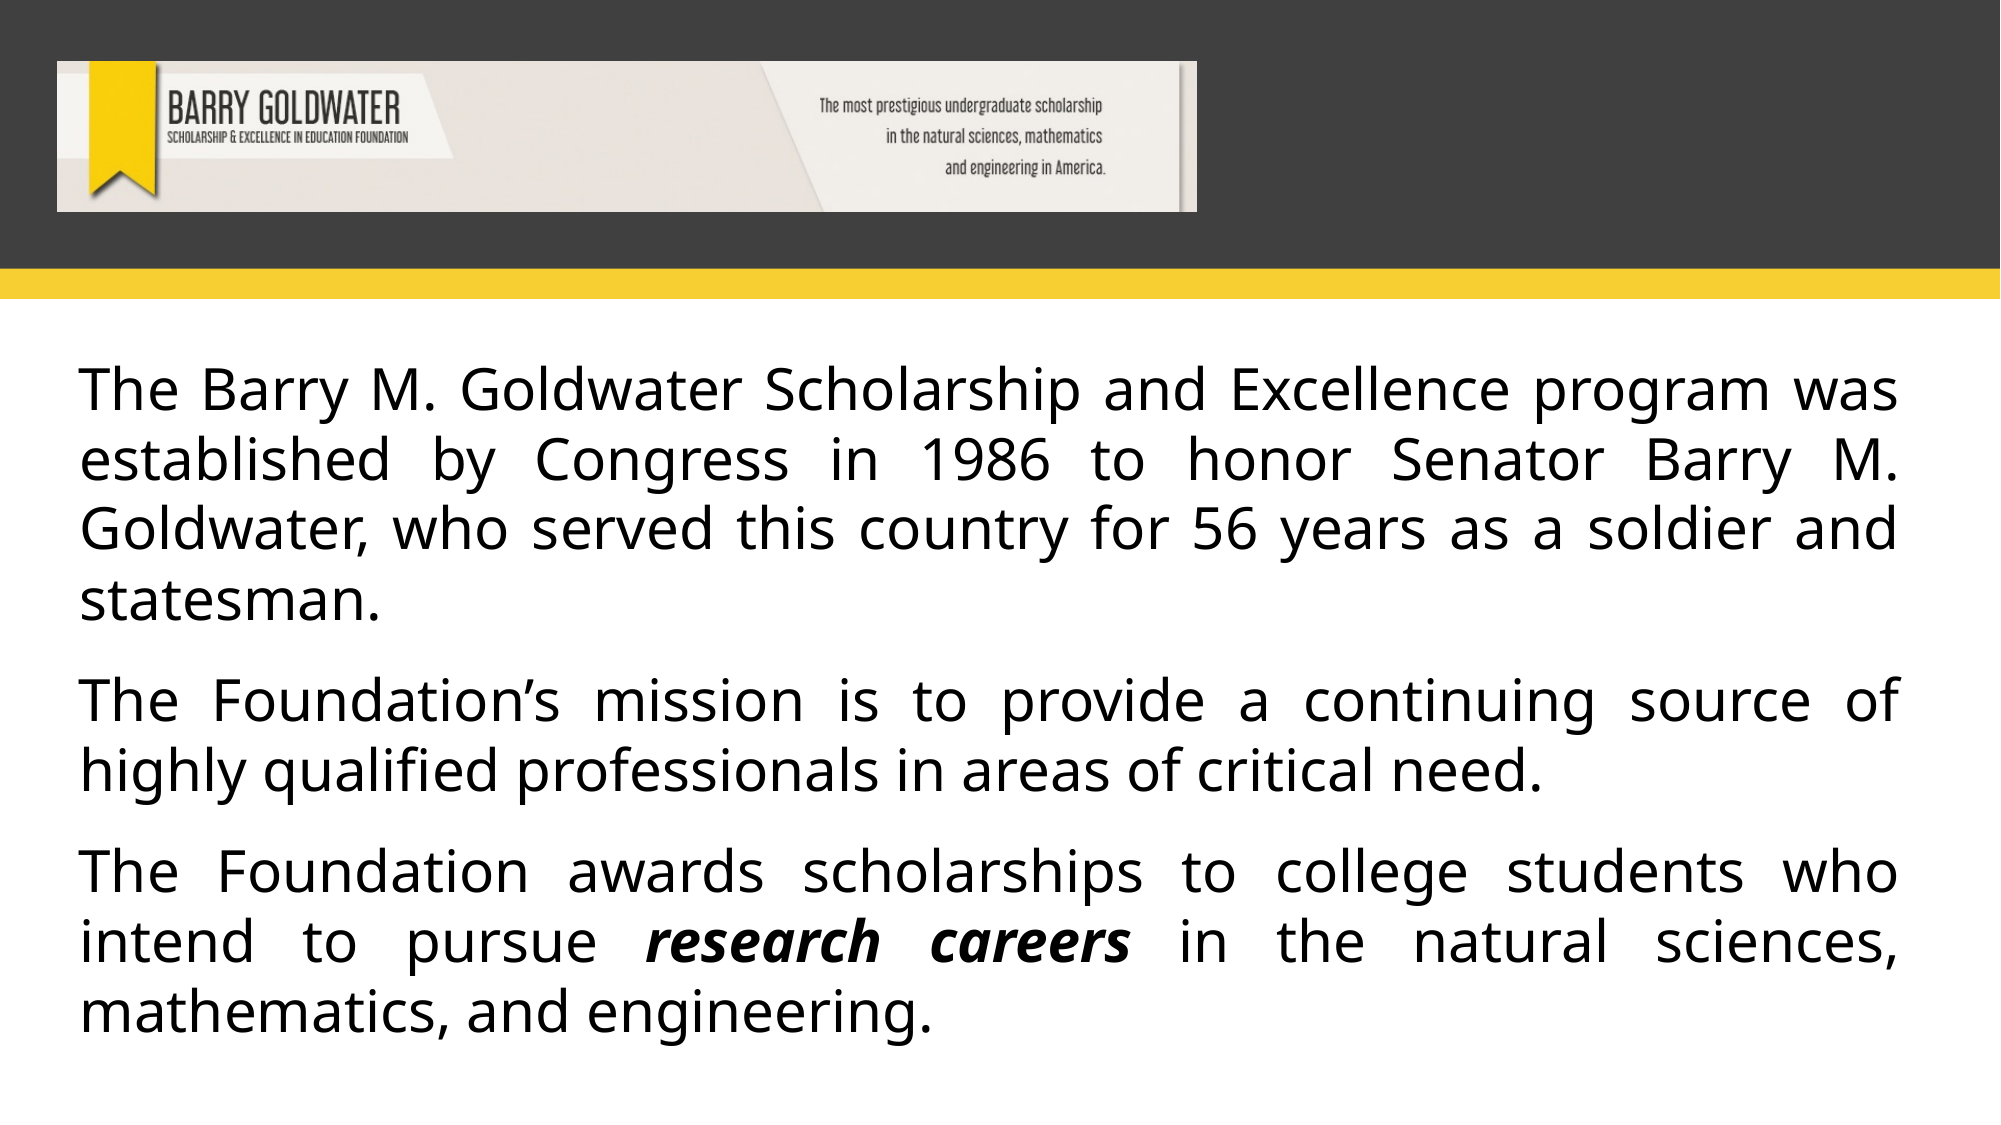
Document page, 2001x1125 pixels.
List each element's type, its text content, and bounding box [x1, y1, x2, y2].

text_box [0, 0, 2000, 268]
text_box The Barry M. Goldwater Scholarship and Excellence program was established by Congress in 1986 to honor Senator Barry M. Goldwater, who served this country for 56 years as a soldier and statesman. The Foundation’s mission is to provide a continuing source of highly qualified professionals in areas of critical need. The Foundation awards scholarships to college students who intend to pursue research careers in the natural sciences, mathematics, and engineering. [63, 344, 1915, 1052]
picture [57, 61, 1197, 212]
text_box [0, 268, 2000, 300]
